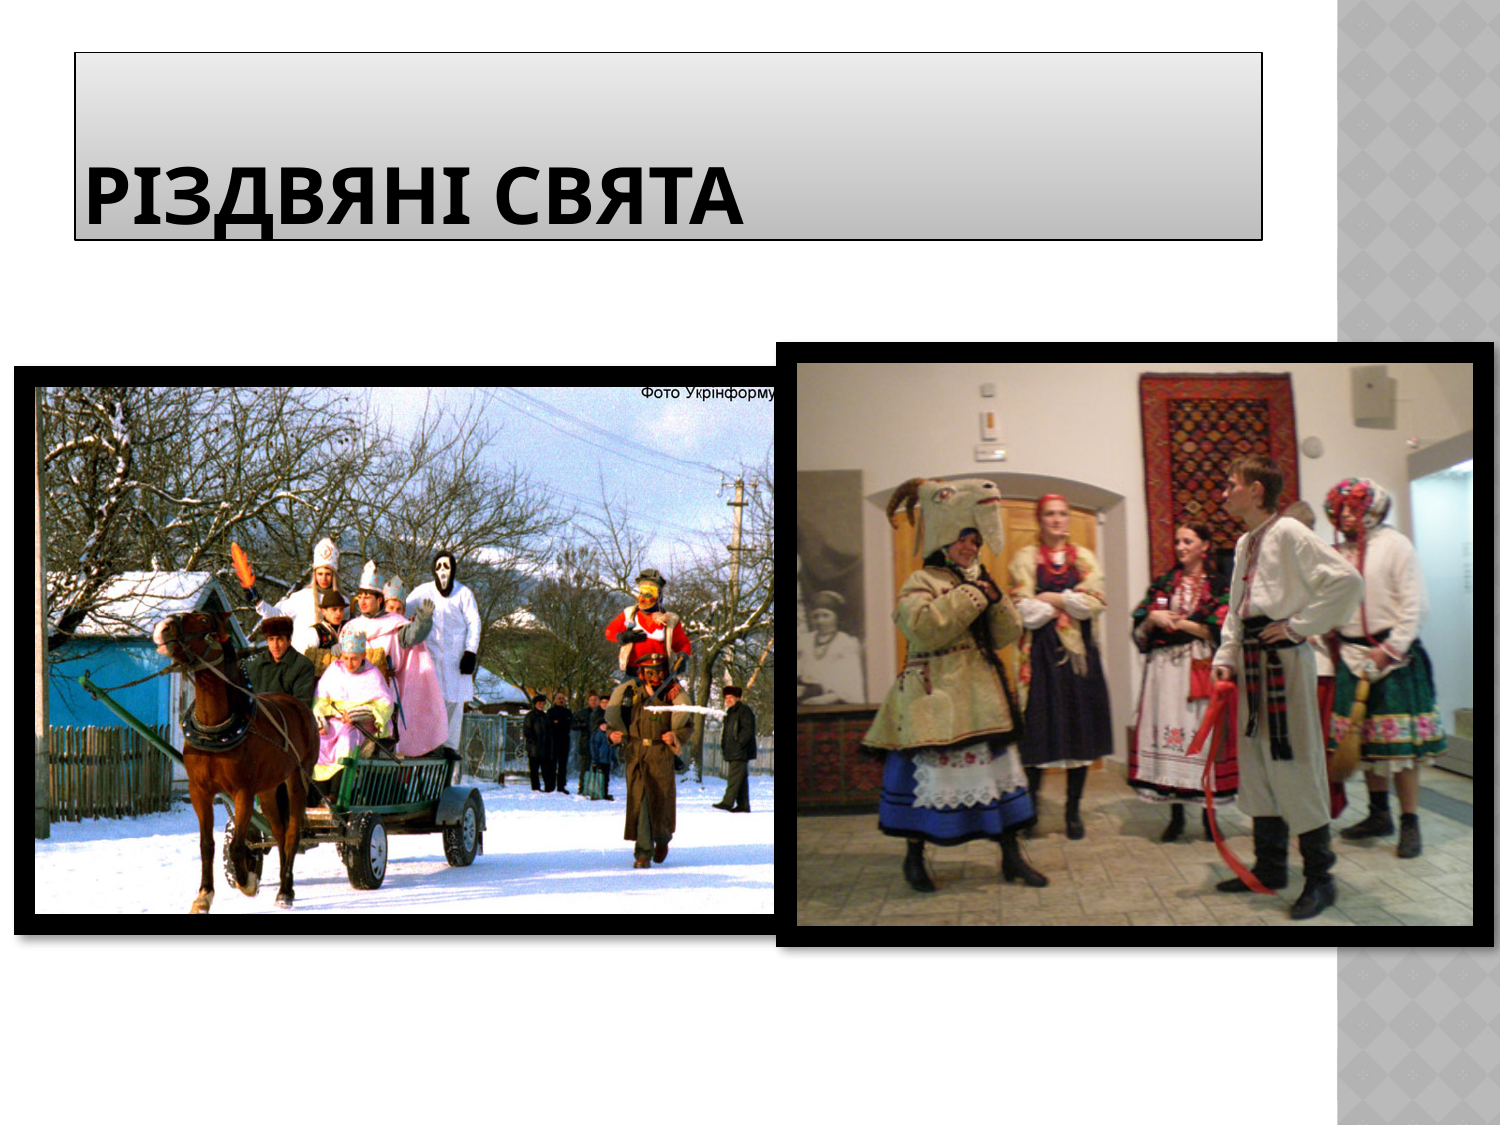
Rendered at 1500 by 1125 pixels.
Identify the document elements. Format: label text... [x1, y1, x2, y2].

picture [796, 362, 1474, 927]
picture [34, 386, 775, 915]
title Різдвяні свята [74, 52, 1263, 241]
